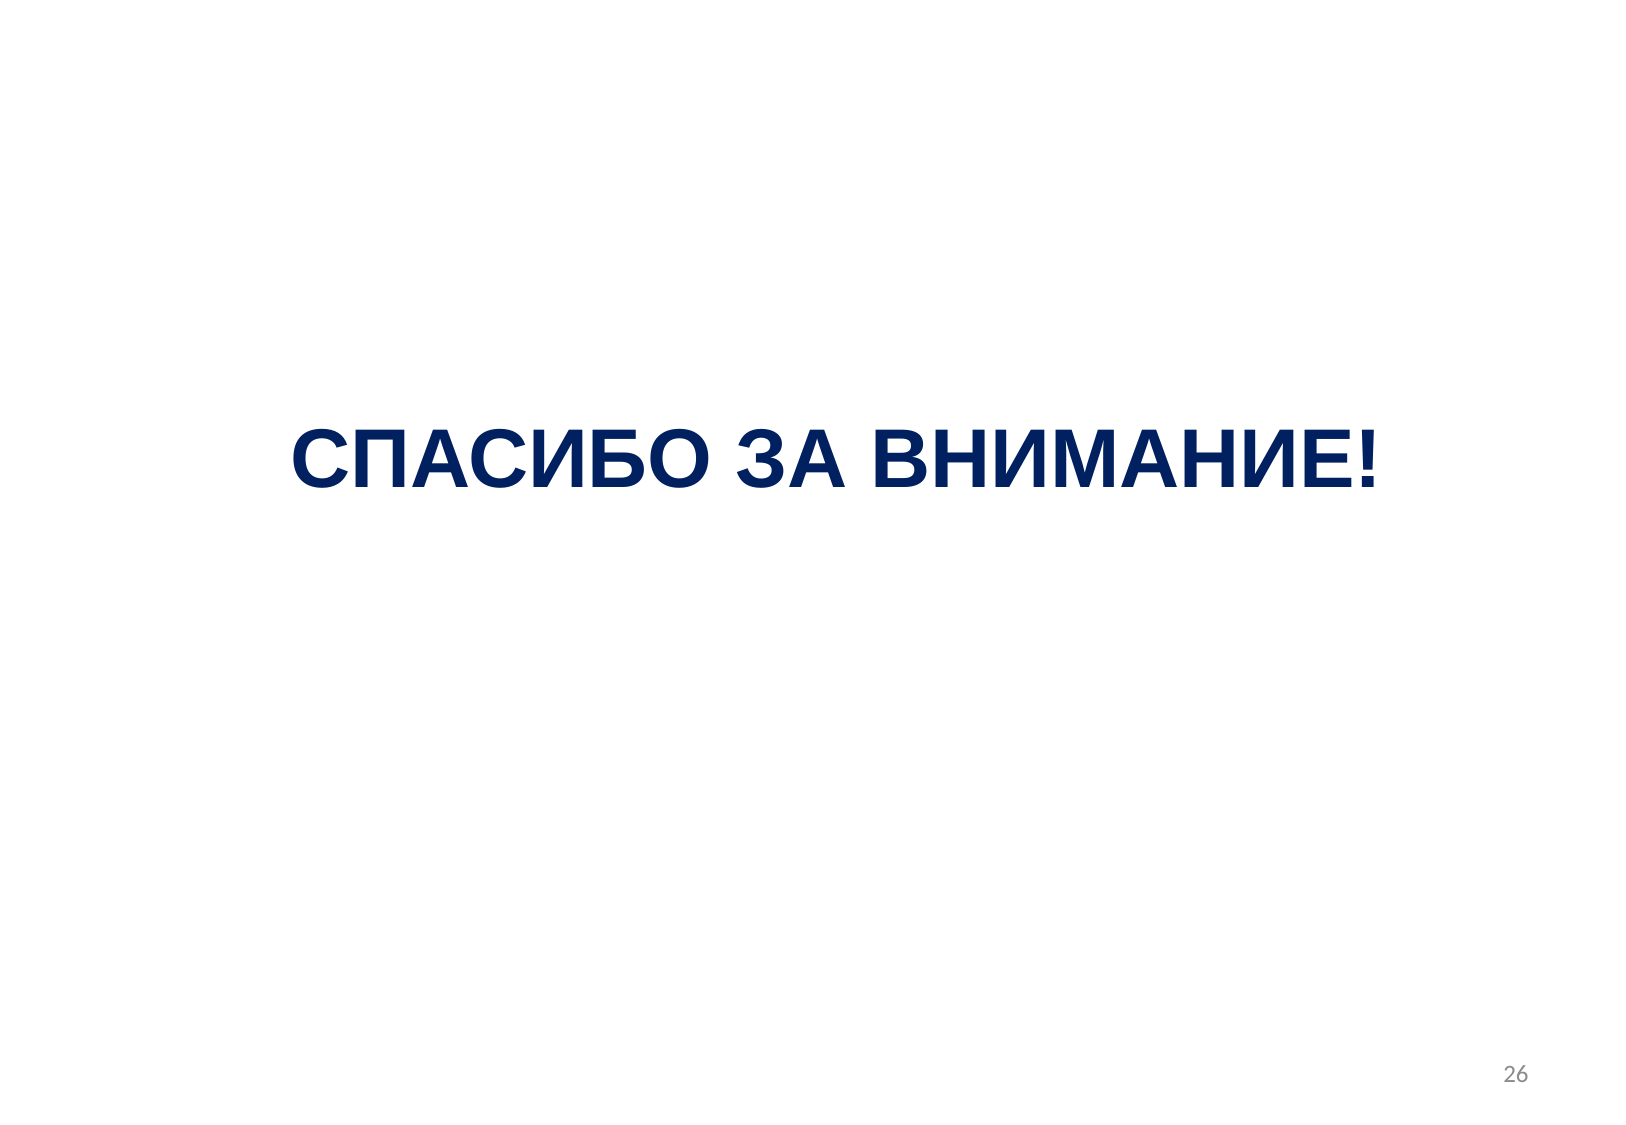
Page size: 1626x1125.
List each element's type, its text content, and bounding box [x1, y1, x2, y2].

slide_number 25 [1164, 1042, 1544, 1103]
text_box СПАСИБО ЗА ВНИМАНИЕ! [198, 397, 1476, 647]
